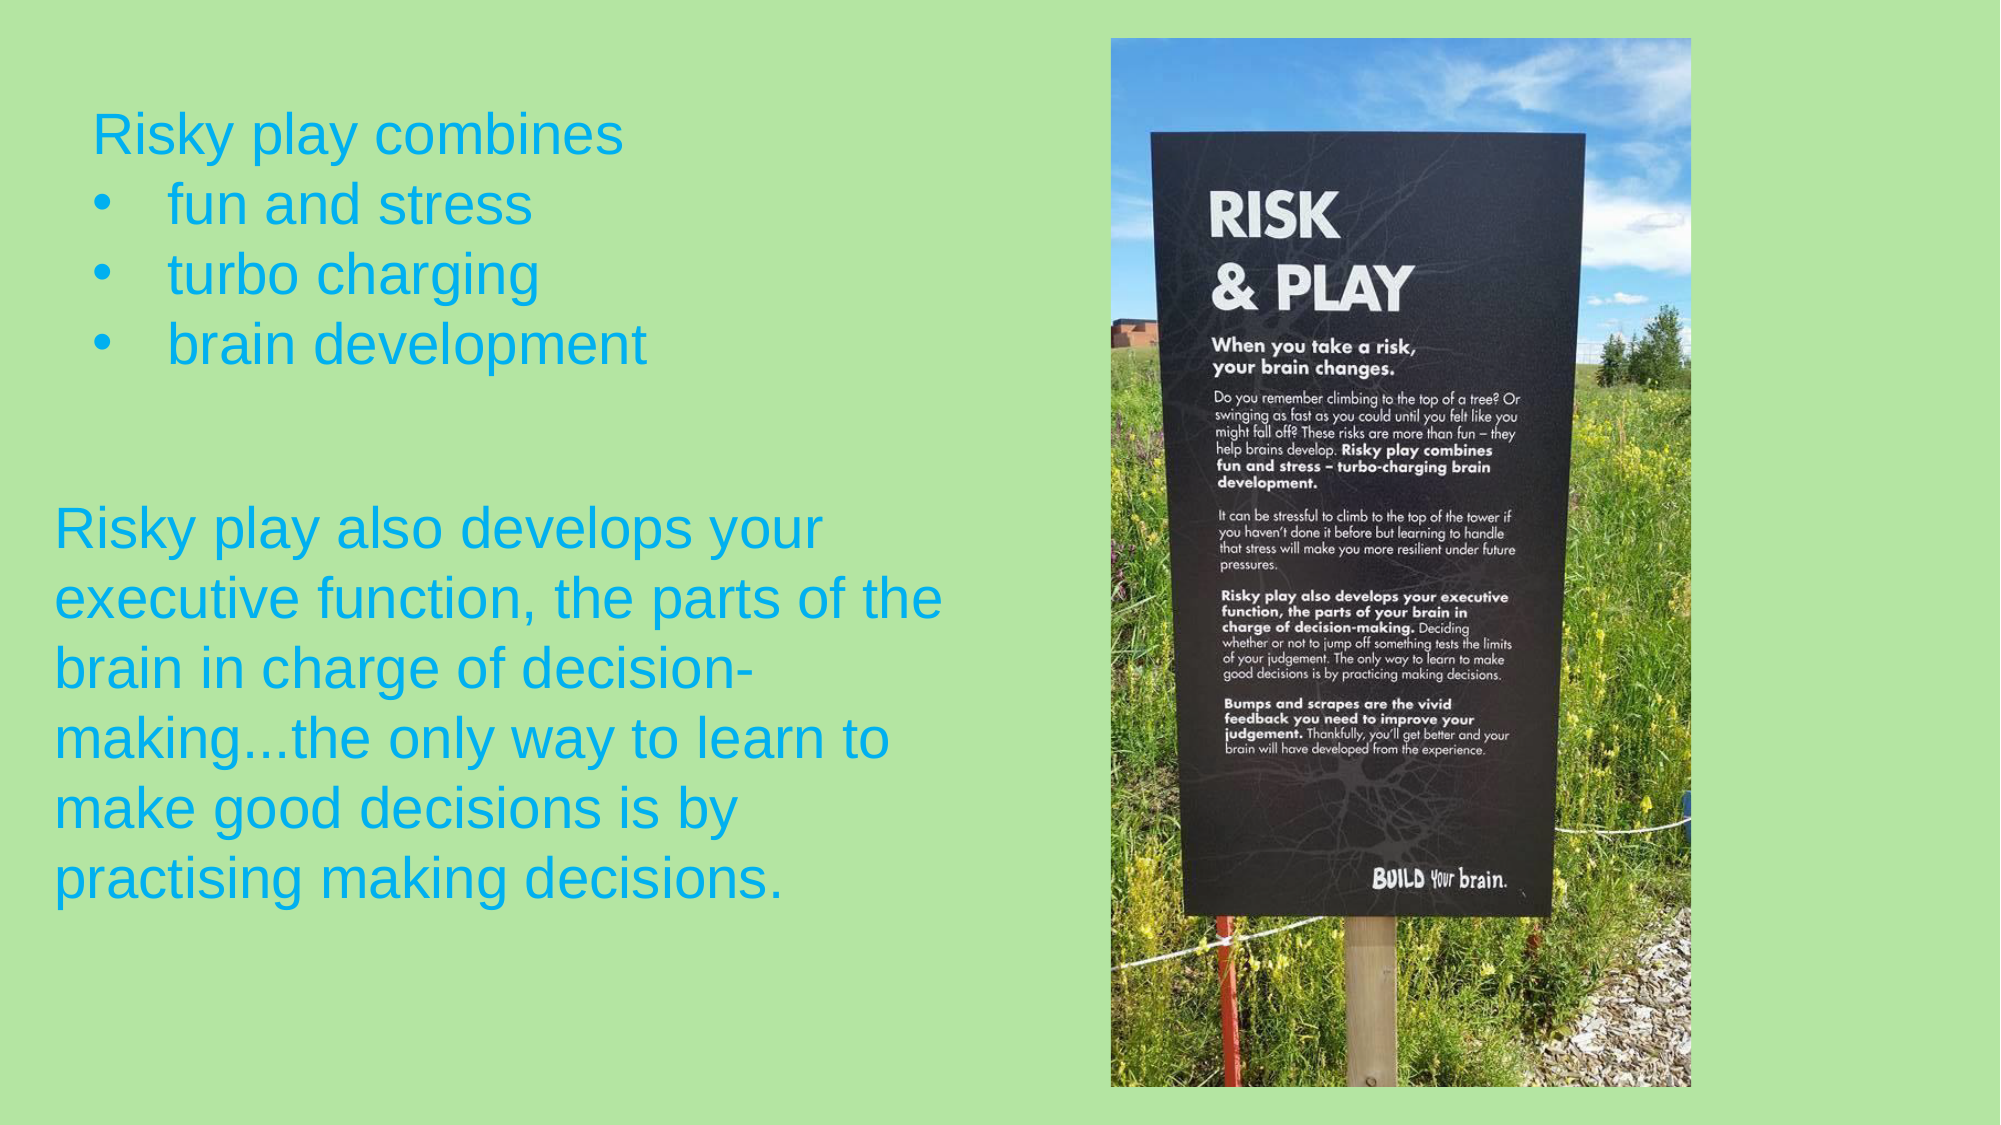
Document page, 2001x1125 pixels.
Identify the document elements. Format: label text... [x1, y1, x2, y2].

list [1110, 37, 1692, 1088]
text_box Risky play combines fun and stress turbo charging brain development [77, 88, 857, 384]
text_box Risky play also develops your executive function, the parts of the brain in charge of decision-making...the only way to learn to make good decisions is by practising making decisions. [39, 483, 967, 918]
